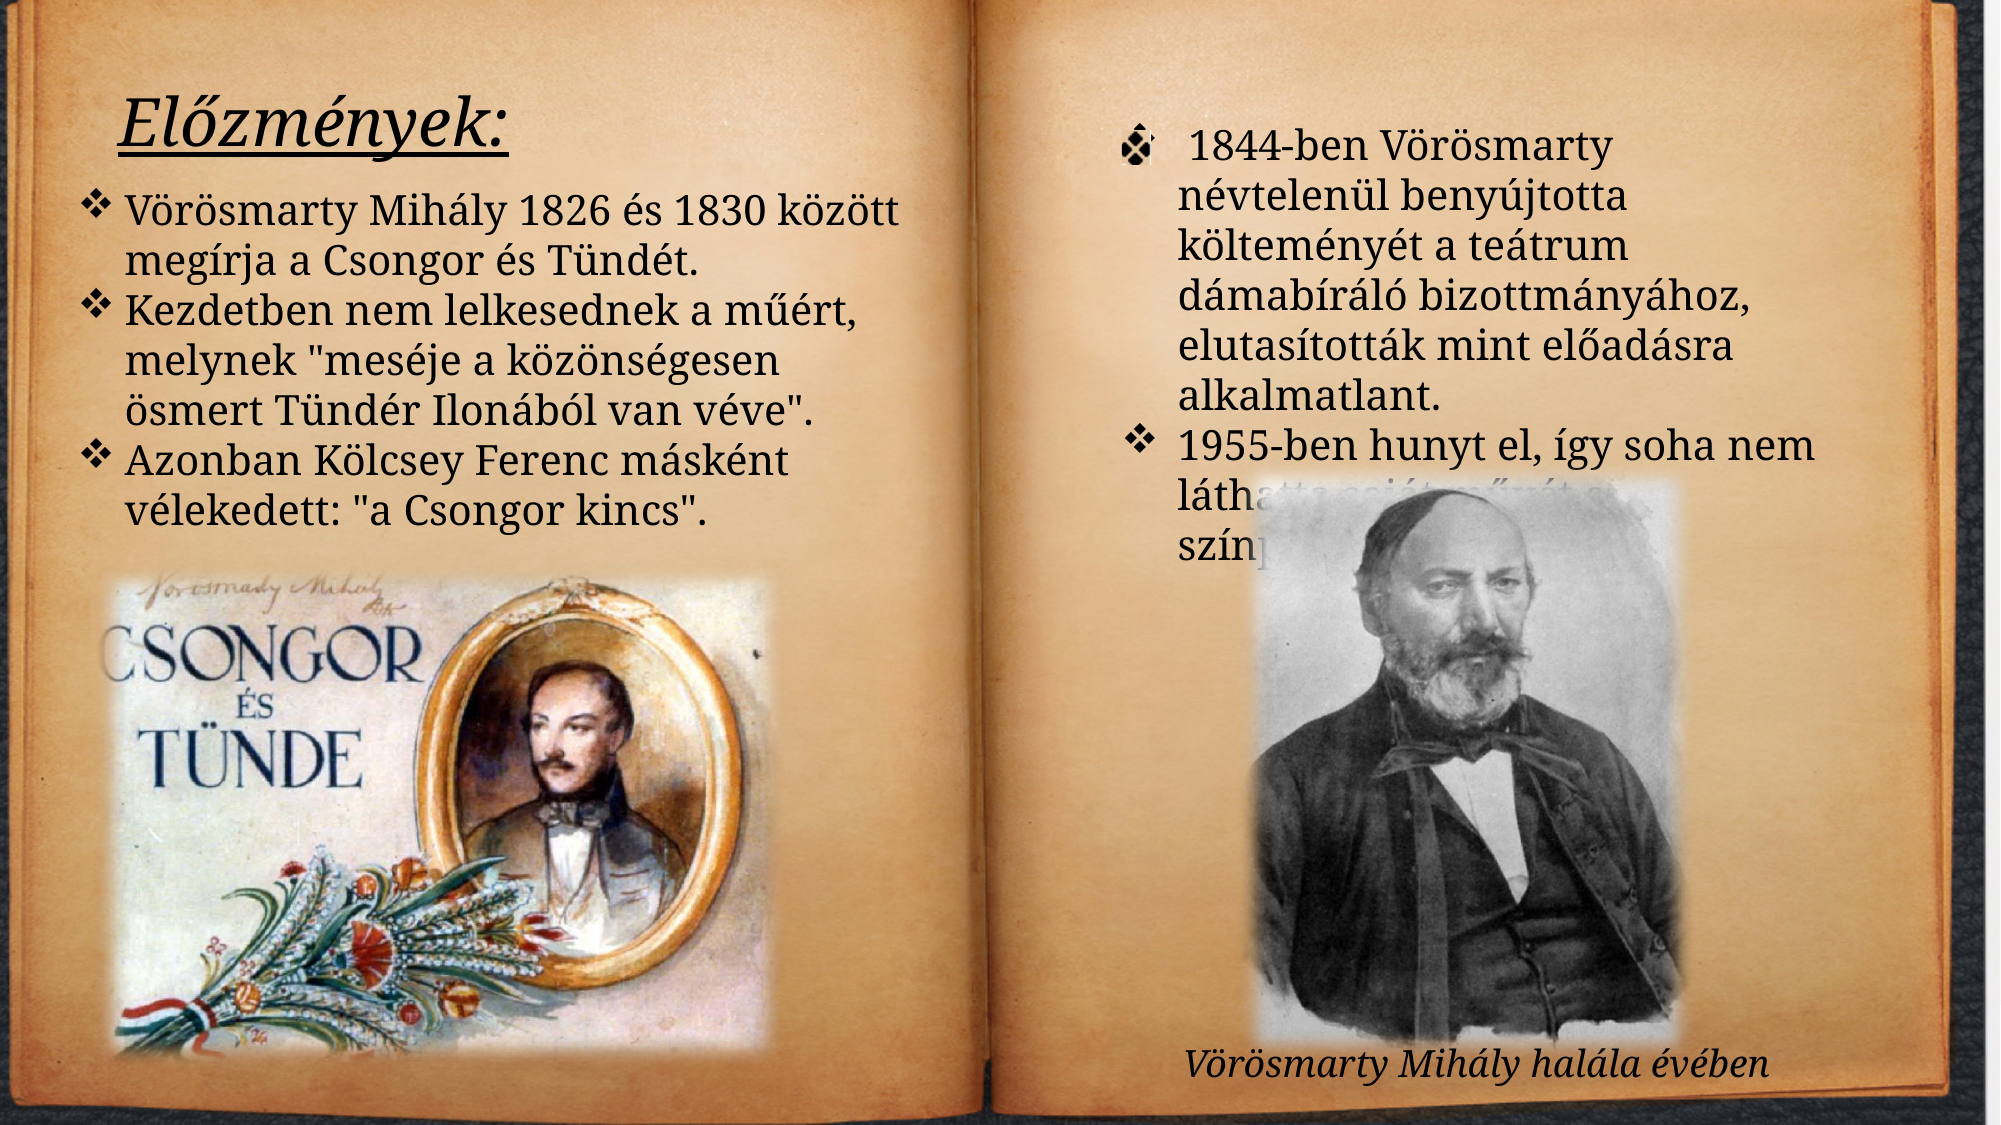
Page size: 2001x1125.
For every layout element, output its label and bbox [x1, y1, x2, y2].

picture [94, 563, 786, 1067]
picture [1237, 460, 1696, 1064]
picture [1121, 130, 1152, 165]
list [0, 0, 2000, 1125]
